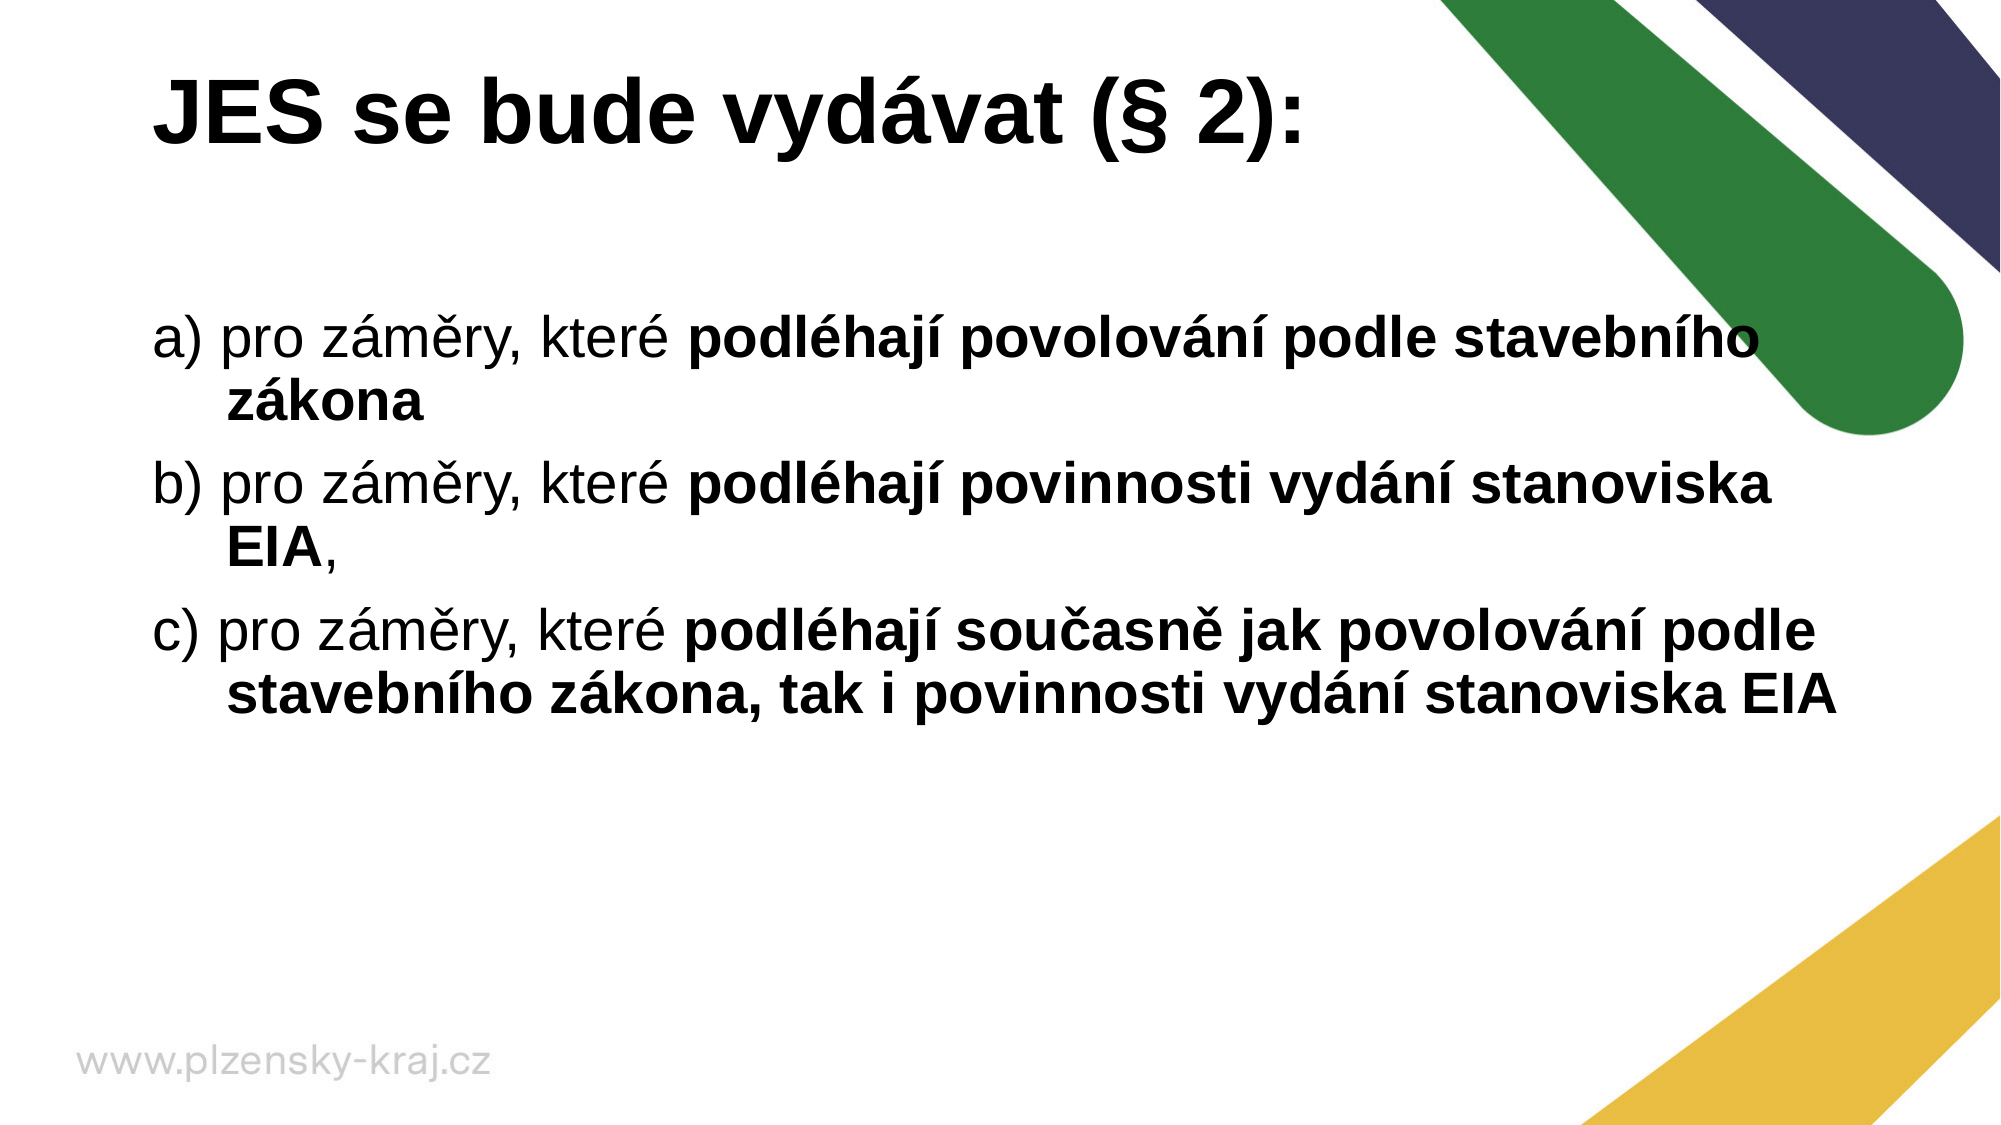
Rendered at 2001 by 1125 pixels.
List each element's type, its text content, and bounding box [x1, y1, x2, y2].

title JES se bude vydávat (§ 2): [137, 59, 1863, 278]
list a) pro záměry, které podléhají povolování podle stavebního zákona b) pro záměry, které podléhají povinnosti vydání stanoviska EIA, c) pro záměry, které podléhají současně jak povolování podle stavebního zákona, tak i povinnosti vydání stanoviska EIA [137, 299, 1863, 1014]
picture [0, 0, 2001, 1125]
